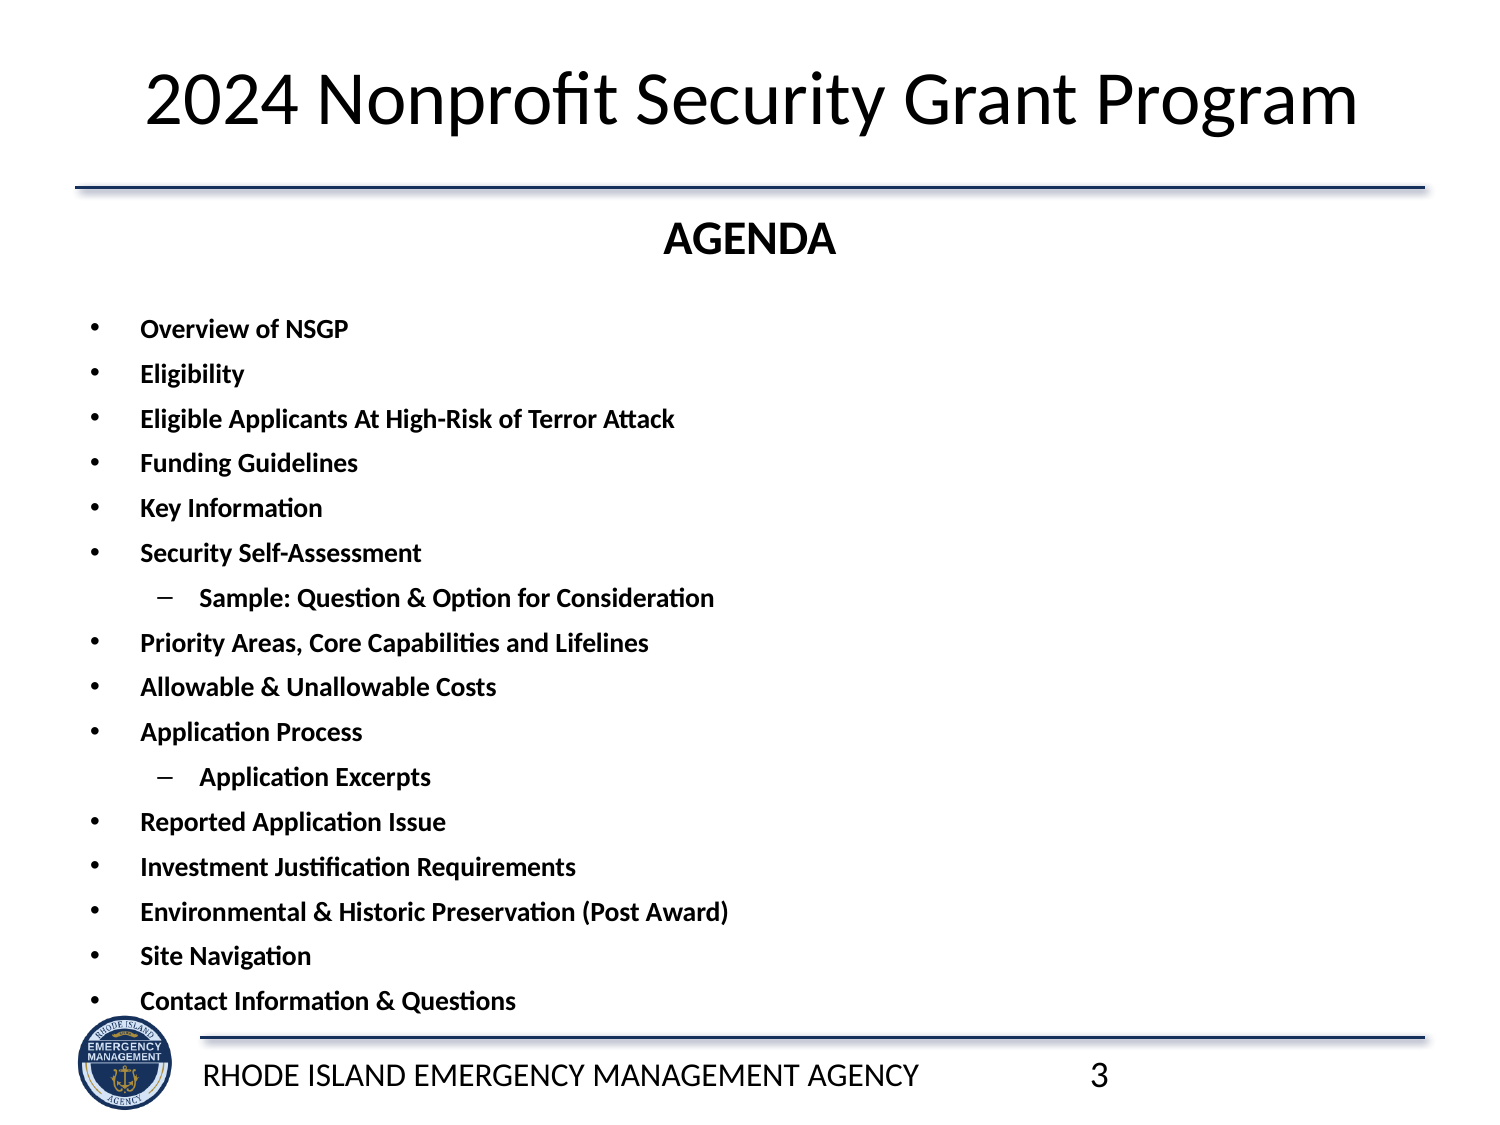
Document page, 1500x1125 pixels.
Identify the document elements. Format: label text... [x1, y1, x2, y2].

list AGENDA Overview of NSGP Eligibility Eligible Applicants At High-Risk of Terror Attack Funding Guidelines Key Information Security Self-Assessment Sample: Question & Option for Consideration Priority Areas, Core Capabilities and Lifelines Allowable & Unallowable Costs Application Process Application Excerpts Reported Application Issue Investment Justification Requirements Environmental & Historic Preservation (Post Award) Site Navigation Contact Information & Questions [75, 187, 1425, 1025]
slide_number 3 [1074, 1042, 1425, 1103]
picture [74, 1012, 175, 1113]
footer Rhode Island Emergency Management Agency [187, 1042, 1074, 1103]
title 2024 Nonprofit Security Grant Program [77, 0, 1428, 188]
